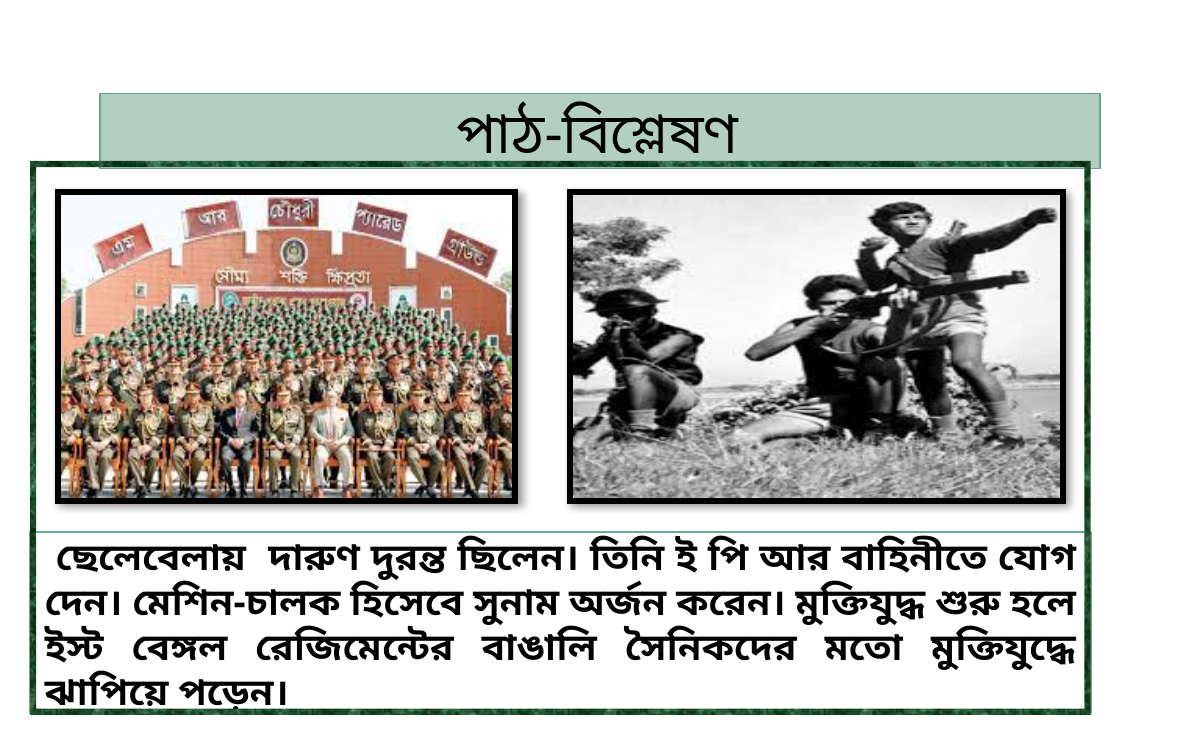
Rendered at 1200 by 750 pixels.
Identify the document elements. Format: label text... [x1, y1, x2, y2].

picture [572, 194, 1060, 499]
text_box ছেলেবেলায় দারুণ দুরন্ত ছিলেন। তিনি ই পি আর বাহিনীতে যোগ দেন। মেশিন-চালক হিসেবে সুনাম অর্জন করেন। মুক্তিযুদ্ধ শুরু হলে ইস্ট বেঙ্গল রেজিমেন্টের বাঙালি সৈনিকদের মতো মুক্তিযুদ্ধে ঝাপিয়ে পড়েন। [37, 531, 1083, 707]
text_box পাঠ-বিশ্লেষণ [99, 93, 1101, 169]
text_box [29, 160, 1092, 716]
picture [60, 194, 513, 499]
